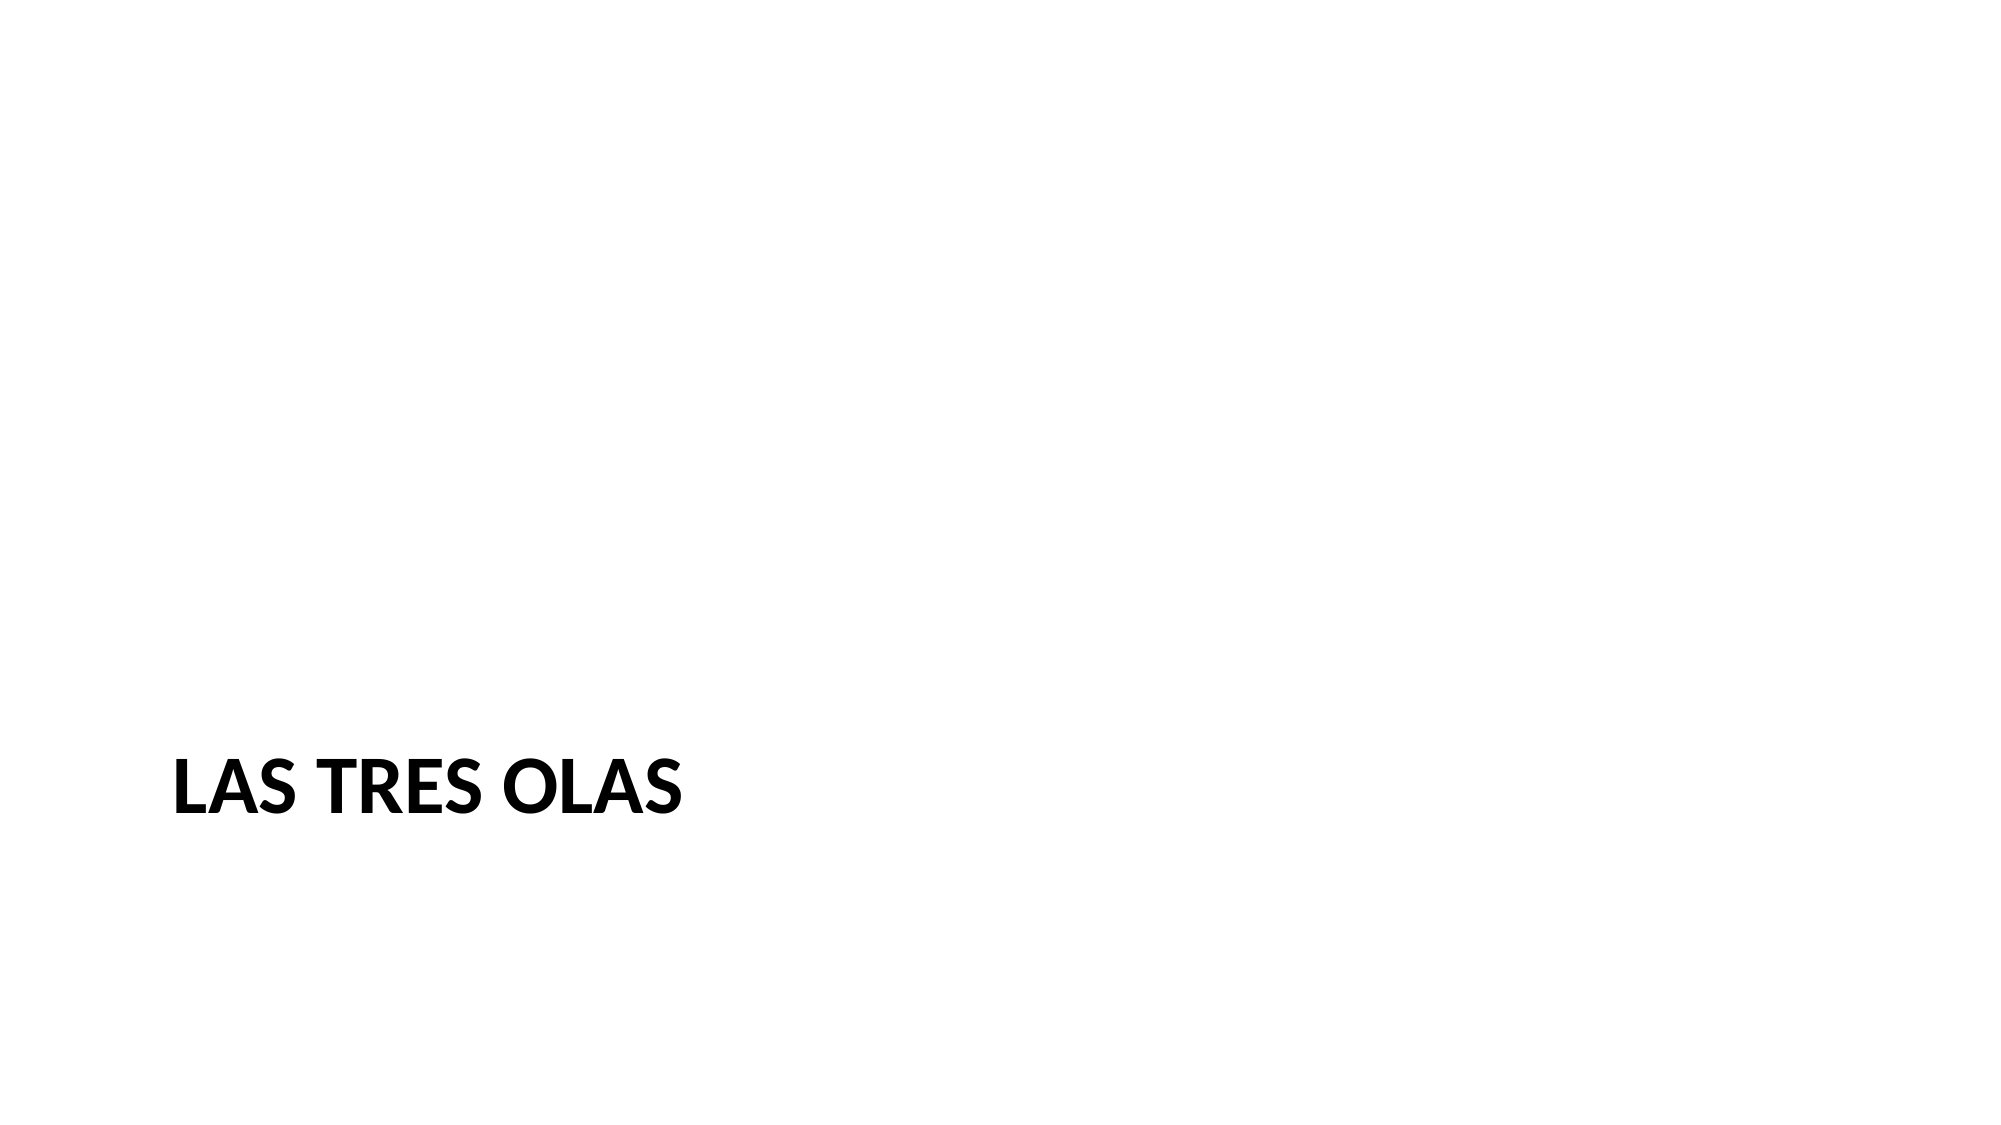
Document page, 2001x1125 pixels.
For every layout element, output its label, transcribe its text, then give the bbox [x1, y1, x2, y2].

title Las tres olas [157, 722, 1858, 947]
